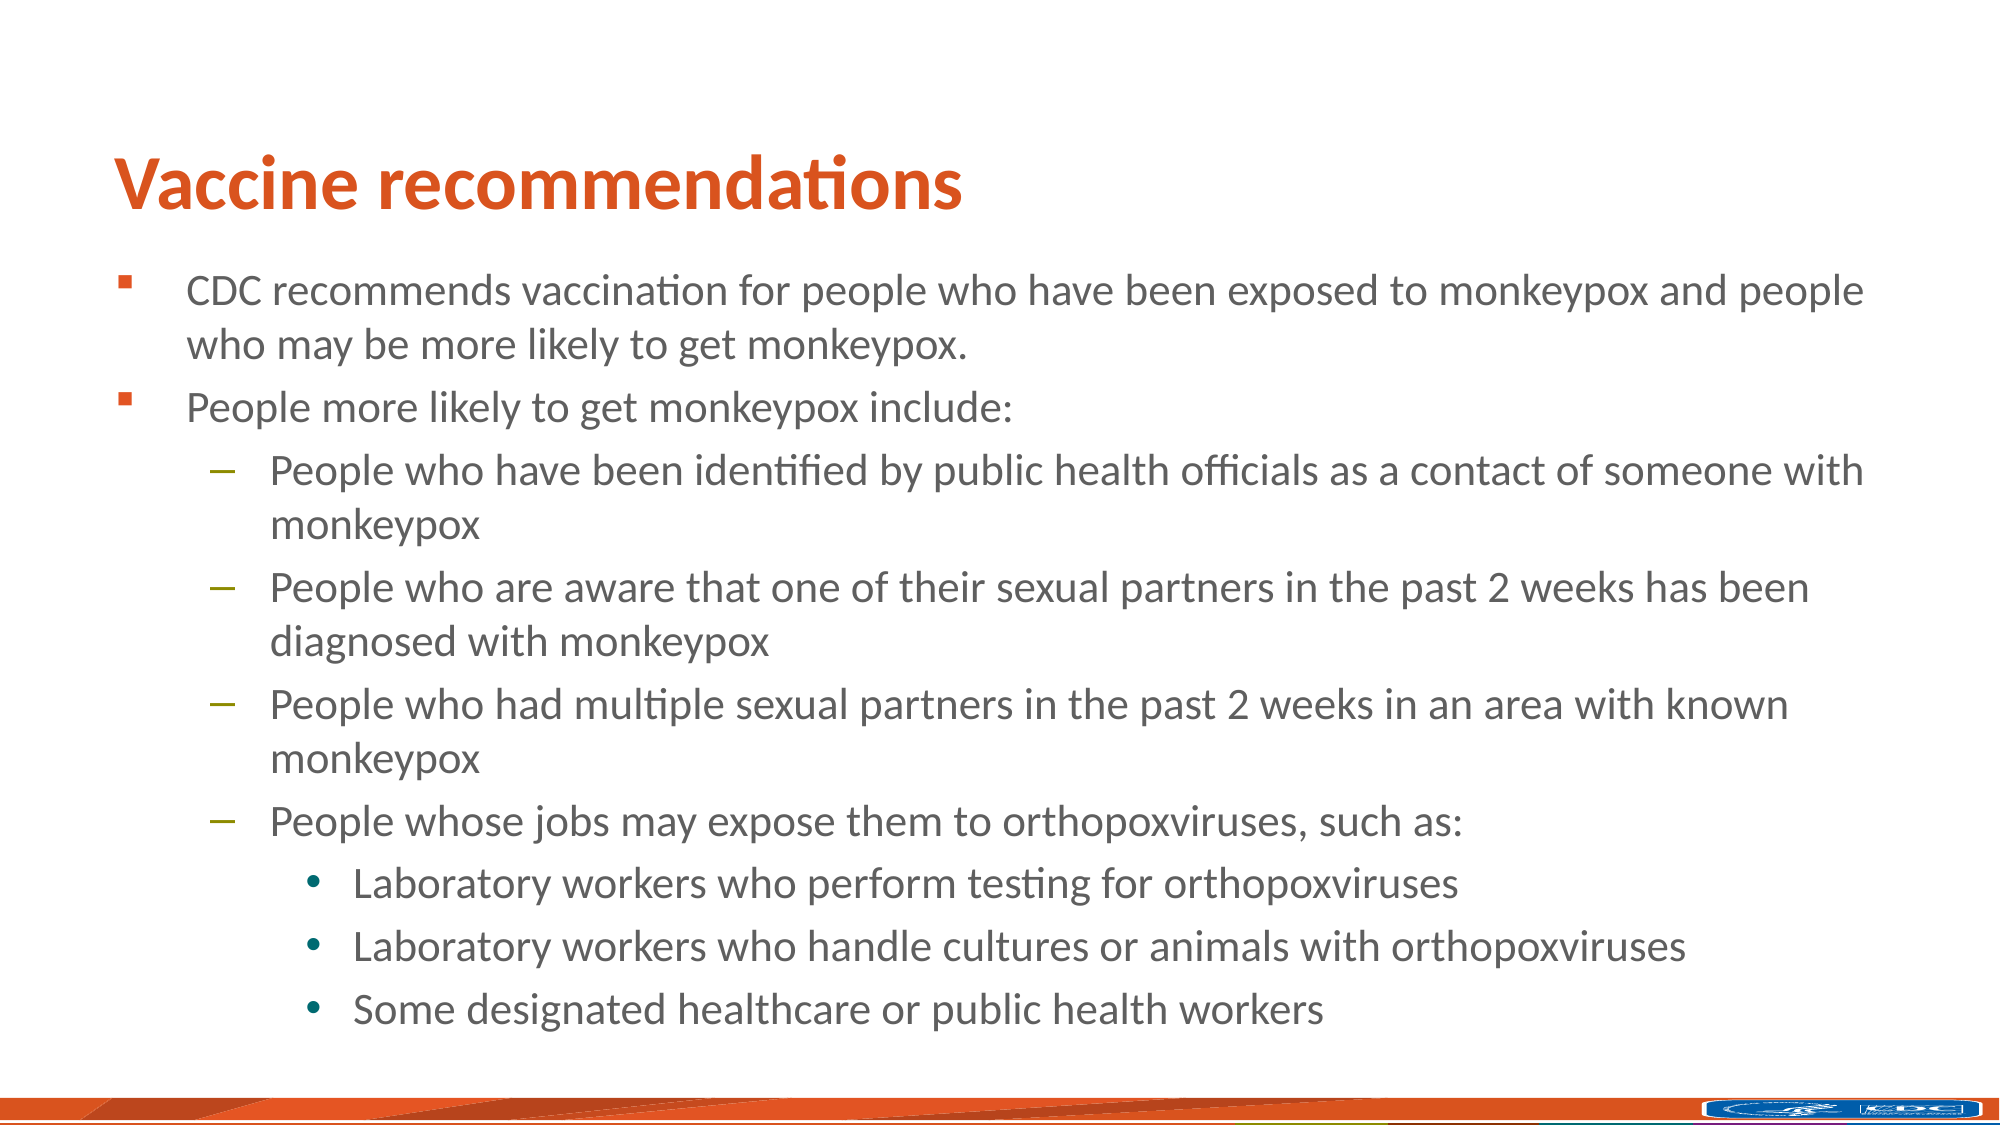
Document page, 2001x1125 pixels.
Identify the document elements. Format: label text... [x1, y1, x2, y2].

title Vaccine recommendations [99, 45, 1900, 233]
list CDC recommends vaccination for people who have been exposed to monkeypox and people who may be more likely to get monkeypox. People more likely to get monkeypox include: People who have been identified by public health officials as a contact of someone with monkeypox People who are aware that one of their sexual partners in the past 2 weeks has been diagnosed with monkeypox People who had multiple sexual partners in the past 2 weeks in an area with known monkeypox People whose jobs may expose them to orthopoxviruses, such as: Laboratory workers who perform testing for orthopoxviruses Laboratory workers who handle cultures or animals with orthopoxviruses Some designated healthcare or public health workers [99, 253, 1900, 1050]
